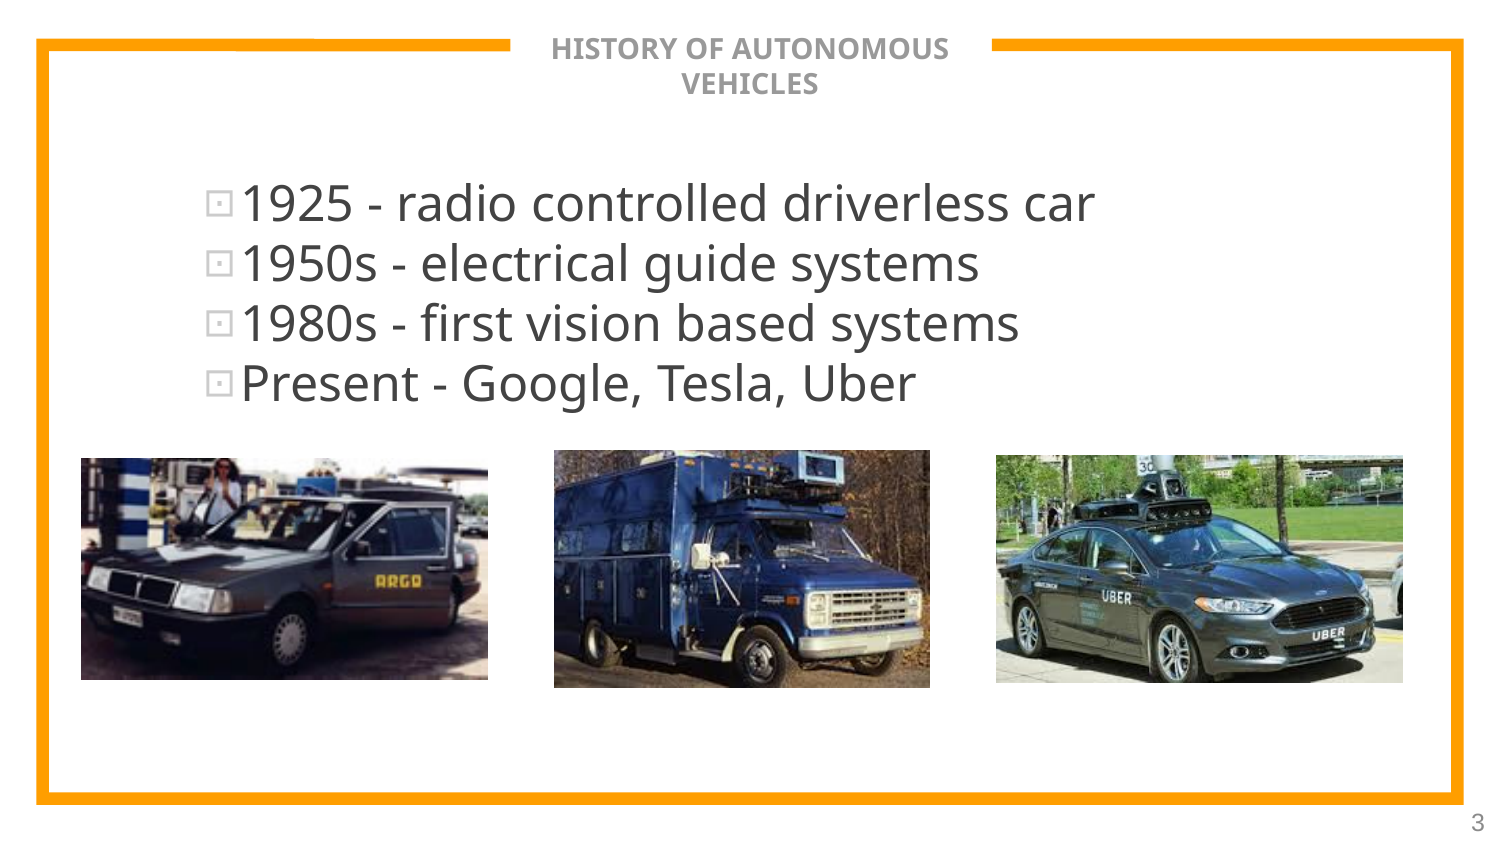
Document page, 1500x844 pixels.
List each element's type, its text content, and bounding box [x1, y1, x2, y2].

picture [81, 458, 488, 680]
title HISTORY OF AUTONOMOUS VEHICLES [531, 15, 969, 136]
picture [554, 449, 930, 688]
picture [996, 454, 1403, 683]
list 1925 - radio controlled driverless car 1950s - electrical guide systems 1980s - first vision based systems Present - Google, Tesla, Uber [150, 155, 1350, 688]
slide_number 3 [1149, 798, 1500, 844]
